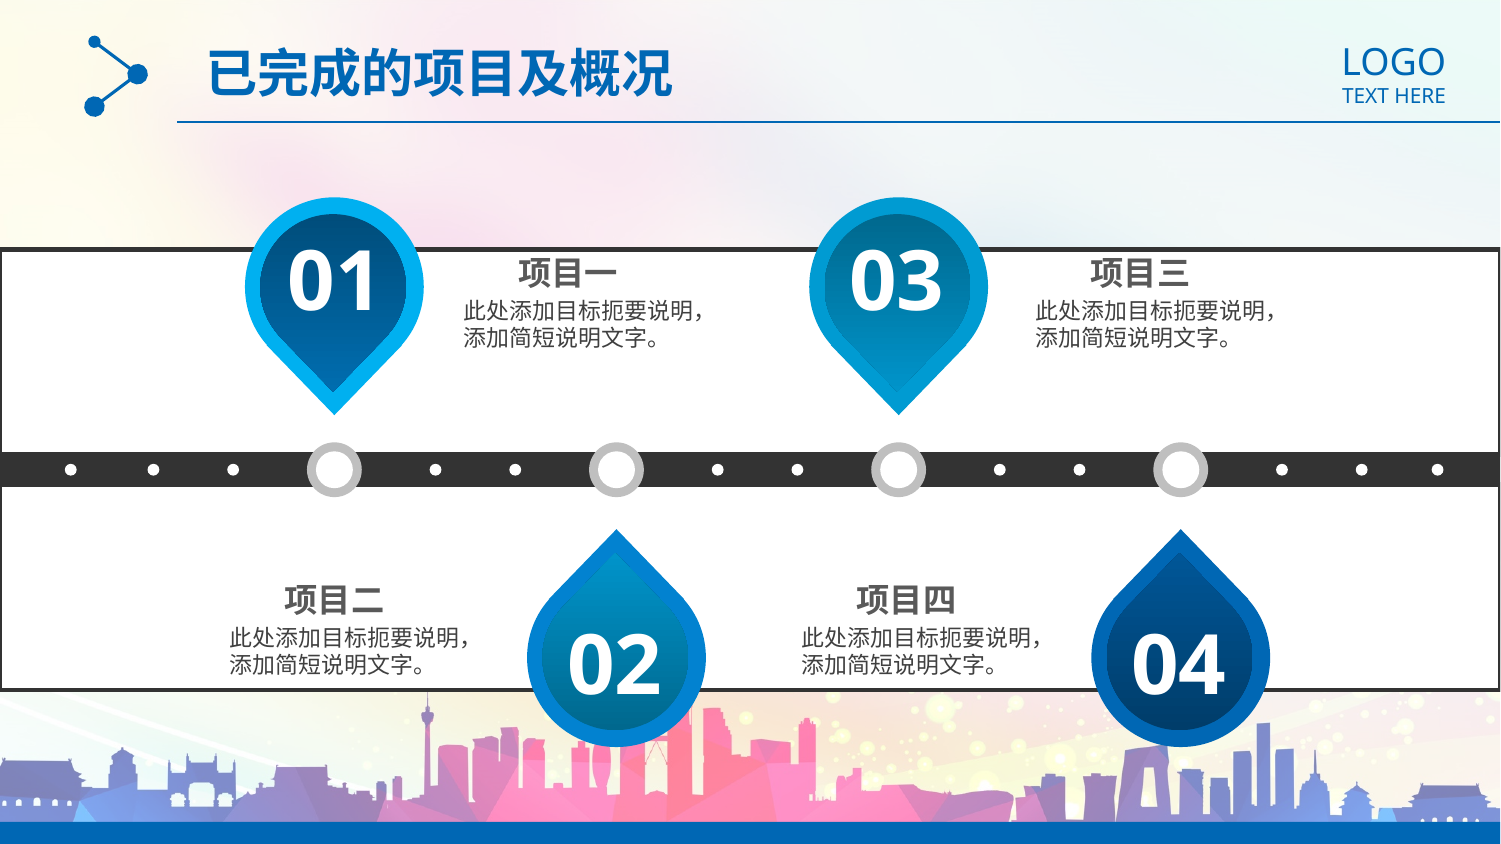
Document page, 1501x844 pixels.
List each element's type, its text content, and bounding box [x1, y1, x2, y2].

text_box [588, 442, 645, 498]
text_box 此处添加目标扼要说明， 添加简短说明文字。 [448, 288, 734, 359]
text_box 此处添加目标扼要说明， 添加简短说明文字。 [214, 615, 500, 686]
text_box [368, 457, 583, 482]
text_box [870, 442, 927, 498]
text_box [648, 457, 865, 482]
text_box [62, 461, 79, 478]
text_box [1153, 442, 1209, 498]
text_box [306, 442, 362, 498]
text_box 此处添加目标扼要说明， 添加简短说明文字。 [1020, 288, 1306, 359]
text_box [1273, 461, 1291, 478]
text_box 已完成的项目及概况 [190, 32, 689, 111]
text_box 此处添加目标扼要说明， 添加简短说明文字。 [786, 615, 1072, 686]
text_box [1212, 457, 1501, 482]
text_box [427, 461, 444, 478]
text_box [991, 461, 1008, 478]
text_box [0, 457, 301, 482]
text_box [0, 692, 1501, 821]
text_box [145, 461, 162, 478]
text_box [224, 461, 242, 478]
text_box [1353, 461, 1370, 478]
text_box 项目四 [786, 571, 1027, 615]
text_box [0, 482, 1501, 692]
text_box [0, 0, 1501, 247]
text_box [0, 247, 1501, 457]
text_box 项目一 [448, 244, 688, 288]
text_box 项目三 [1020, 244, 1261, 288]
text_box [507, 461, 524, 478]
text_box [1337, 30, 1451, 117]
text_box 项目二 [214, 571, 455, 615]
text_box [526, 528, 707, 748]
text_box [244, 197, 424, 416]
text_box [789, 461, 806, 478]
text_box [709, 461, 726, 478]
text_box [932, 457, 1148, 482]
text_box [1091, 528, 1271, 748]
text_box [94, 41, 138, 107]
text_box [1071, 461, 1088, 478]
text_box [0, 821, 1501, 844]
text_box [808, 197, 989, 416]
text_box [1429, 461, 1446, 478]
